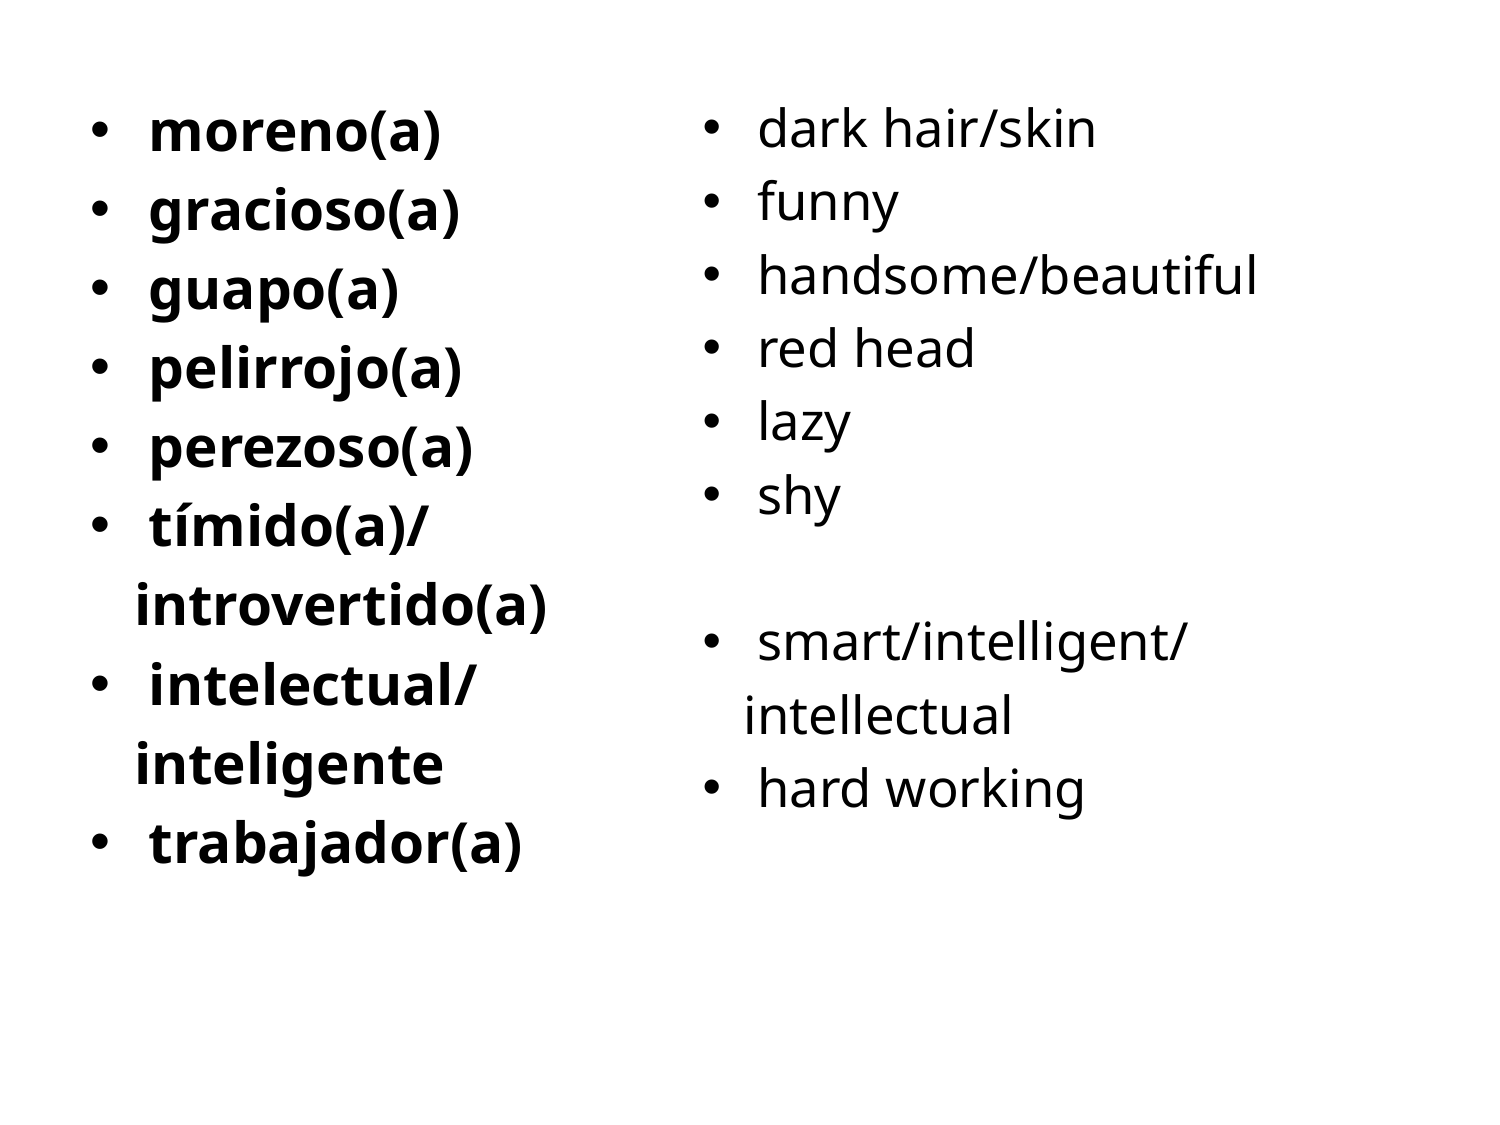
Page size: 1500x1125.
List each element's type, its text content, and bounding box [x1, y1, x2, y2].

list moreno(a) gracioso(a) guapo(a) pelirrojo(a) perezoso(a) tímido(a)/ introvertido(a) intelectual/ inteligente trabajador(a) [75, 87, 800, 888]
list dark hair/skin funny handsome/beautiful red head lazy shy smart/intelligent/ intellectual hard working [687, 87, 1425, 830]
